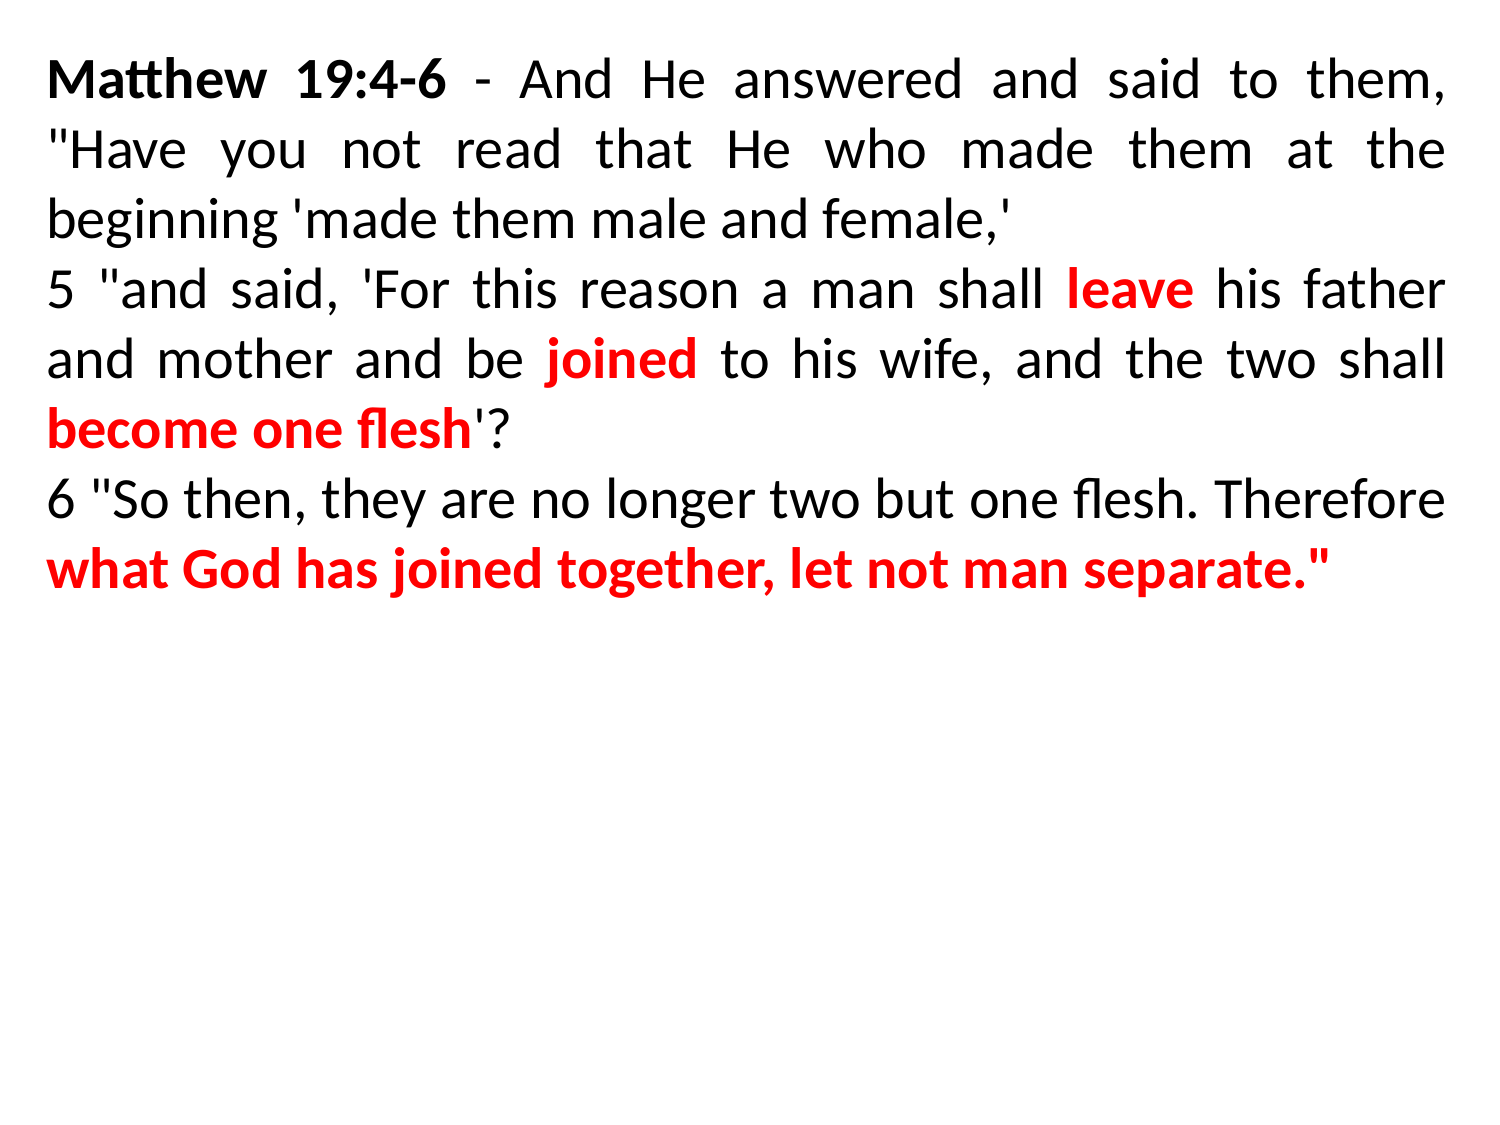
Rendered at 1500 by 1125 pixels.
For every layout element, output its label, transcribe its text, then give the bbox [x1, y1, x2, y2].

text_box Matthew 19:4-6 - And He answered and said to them, "Have you not read that He who made them at the beginning 'made them male and female,' 5 "and said, 'For this reason a man shall leave his father and mother and be joined to his wife, and the two shall become one flesh'? 6 "So then, they are no longer two but one flesh. Therefore what God has joined together, let not man separate." [31, 33, 1462, 608]
